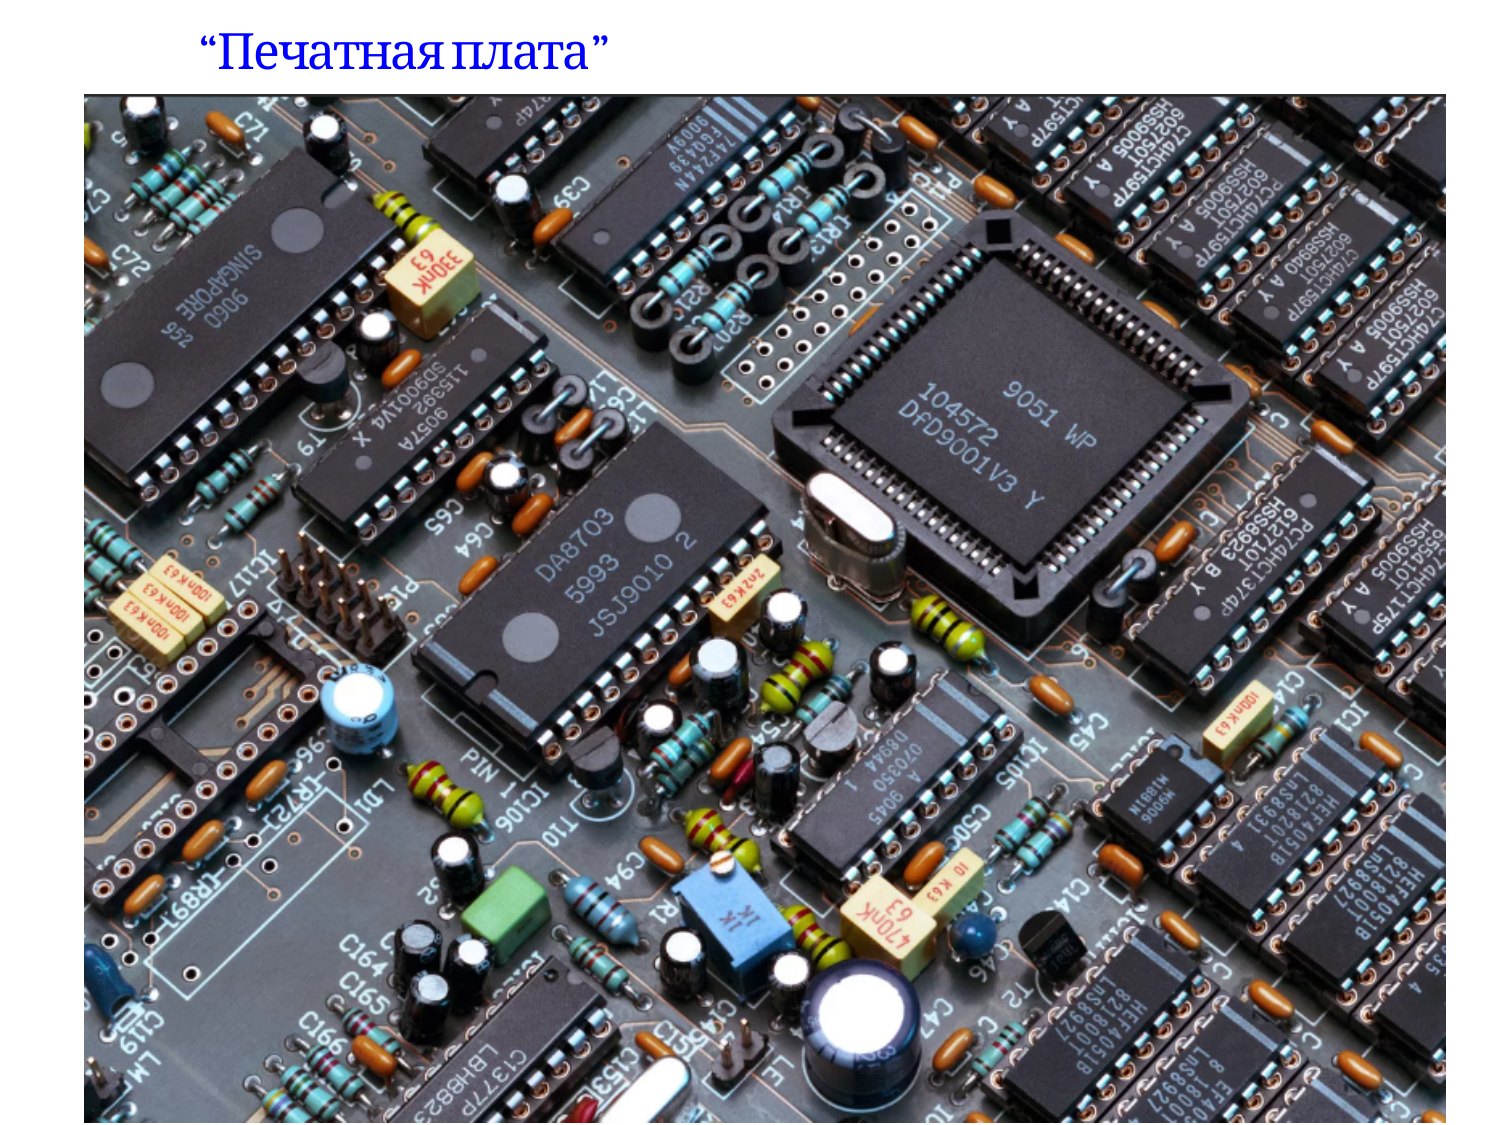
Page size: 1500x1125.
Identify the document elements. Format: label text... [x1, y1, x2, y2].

text_box “Печатная плата” [152, 12, 657, 82]
picture [84, 94, 1446, 1123]
